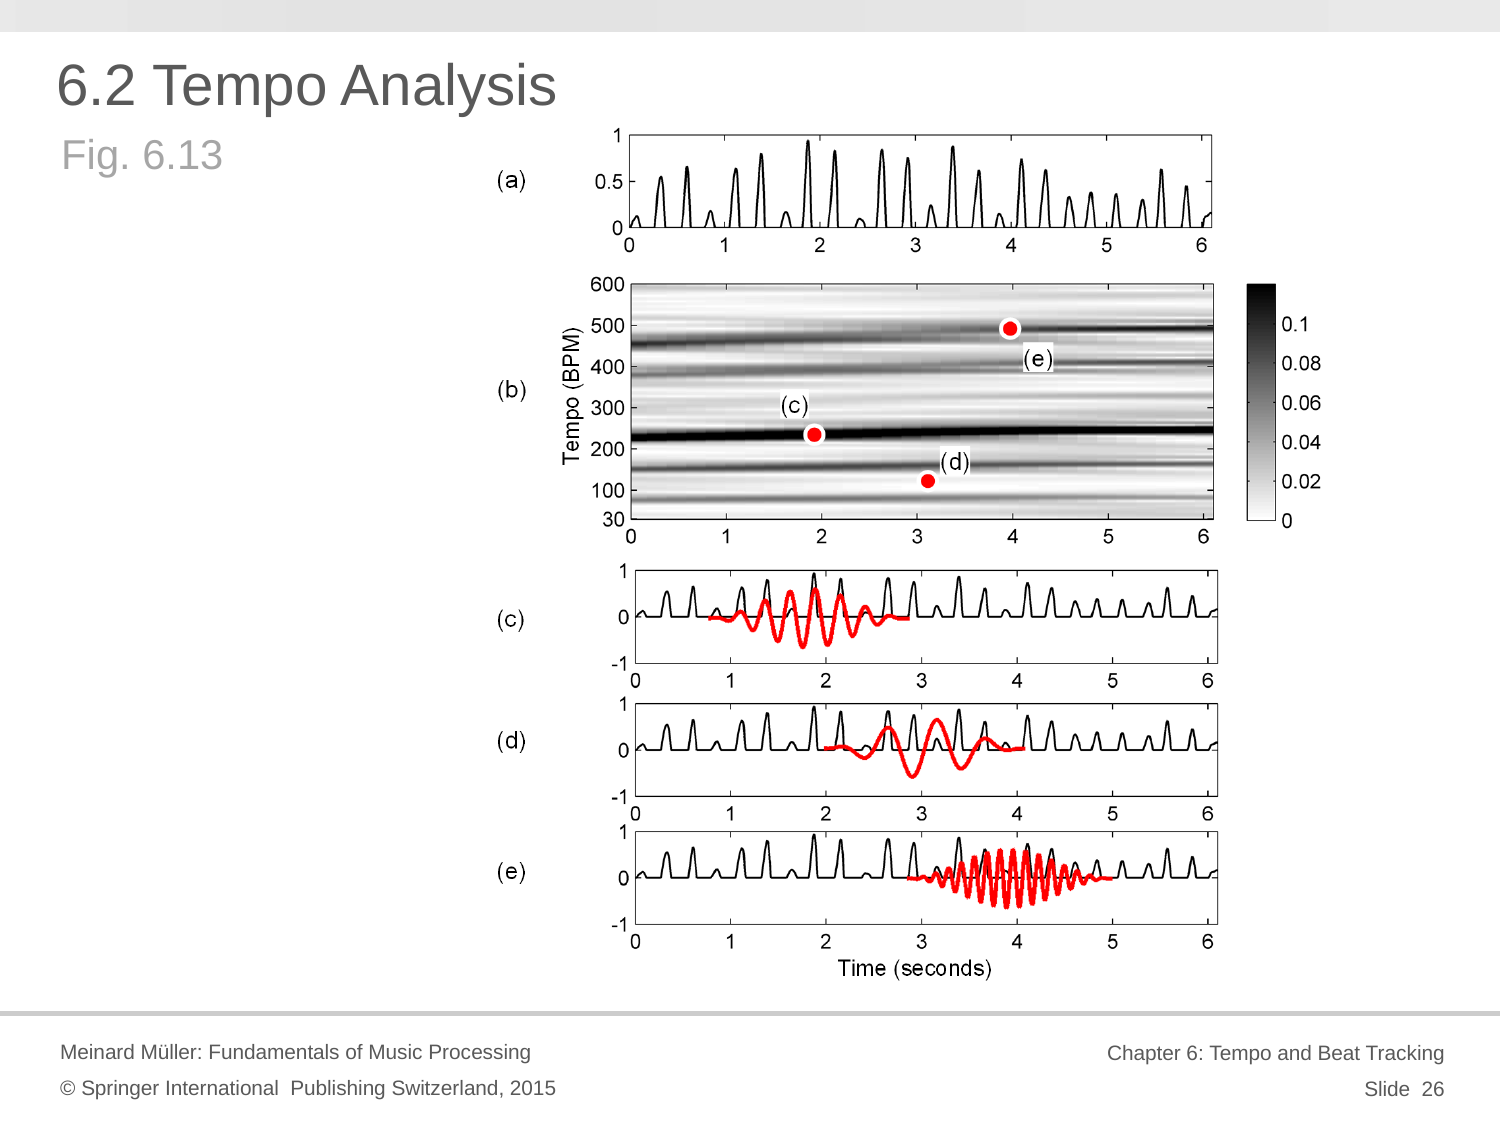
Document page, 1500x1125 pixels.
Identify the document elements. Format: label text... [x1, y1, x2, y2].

list Fig. 6.13 [46, 115, 276, 198]
picture [482, 124, 1411, 997]
title 6.2 Tempo Analysis [40, 39, 1448, 133]
picture [0, 0, 1500, 32]
